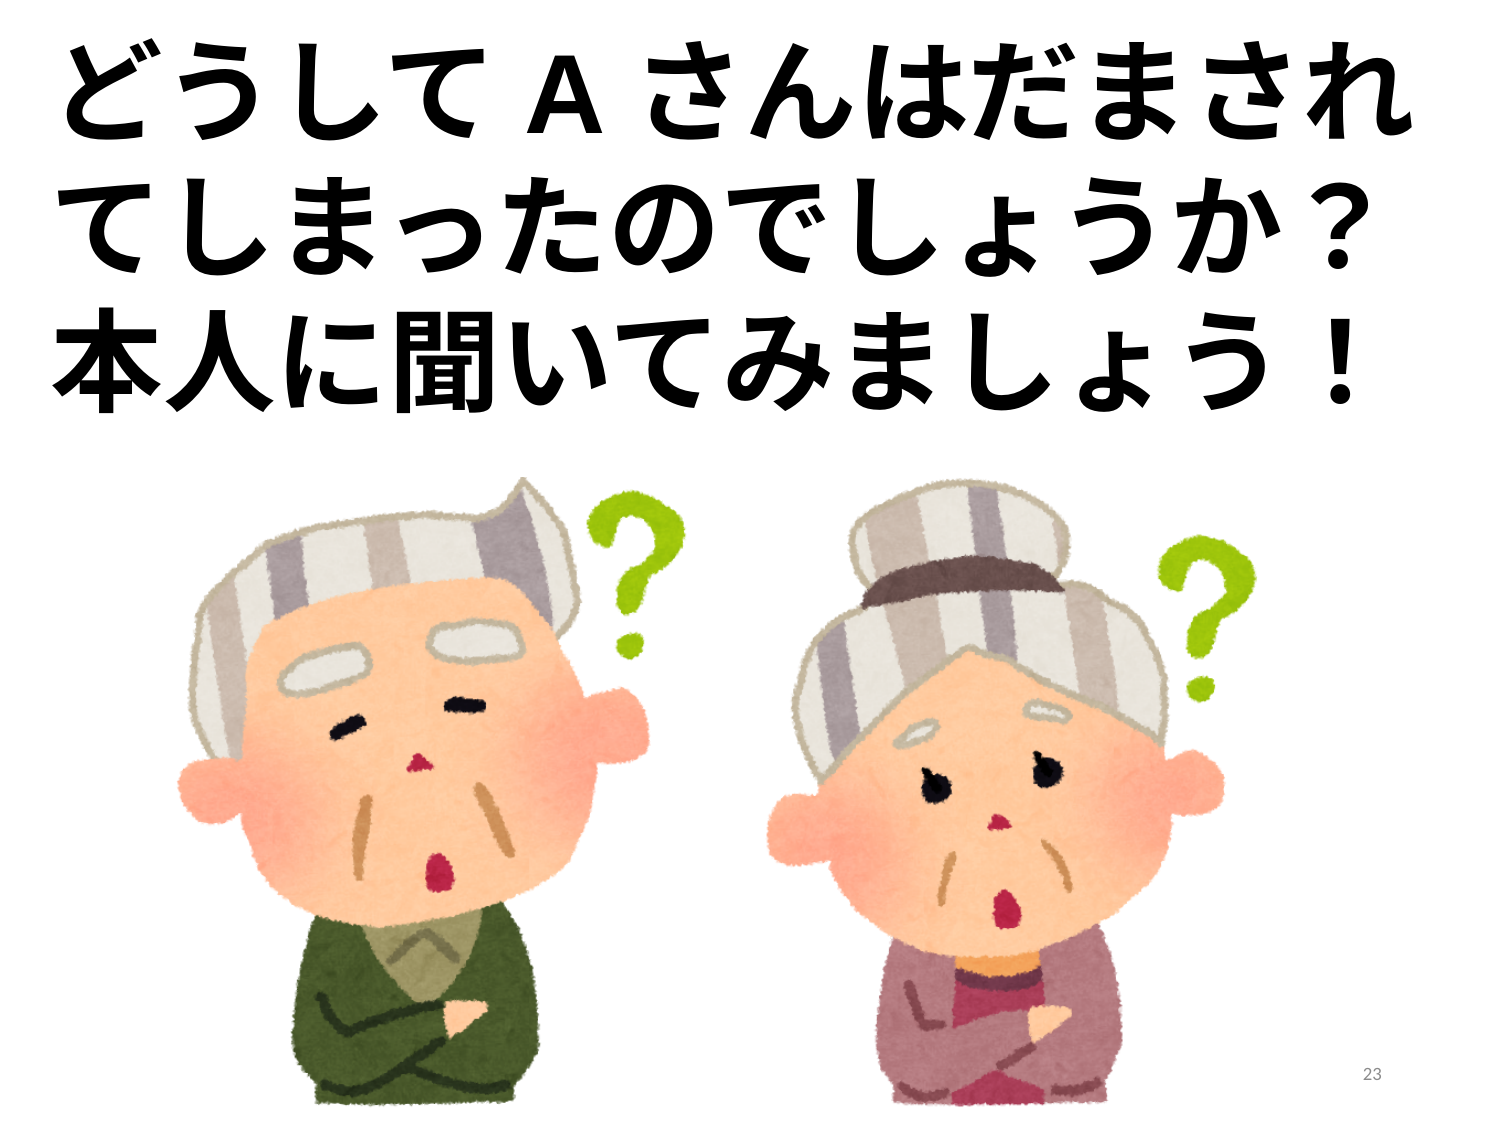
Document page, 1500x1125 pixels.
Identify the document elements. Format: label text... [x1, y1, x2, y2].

slide_number 23 [1300, 1042, 1397, 1103]
picture [738, 468, 1300, 1125]
picture [152, 477, 715, 1125]
text_box どうしてAさんはだまされてしまったのでしょうか？ 本人に聞いてみましょう！ [35, 13, 1478, 434]
